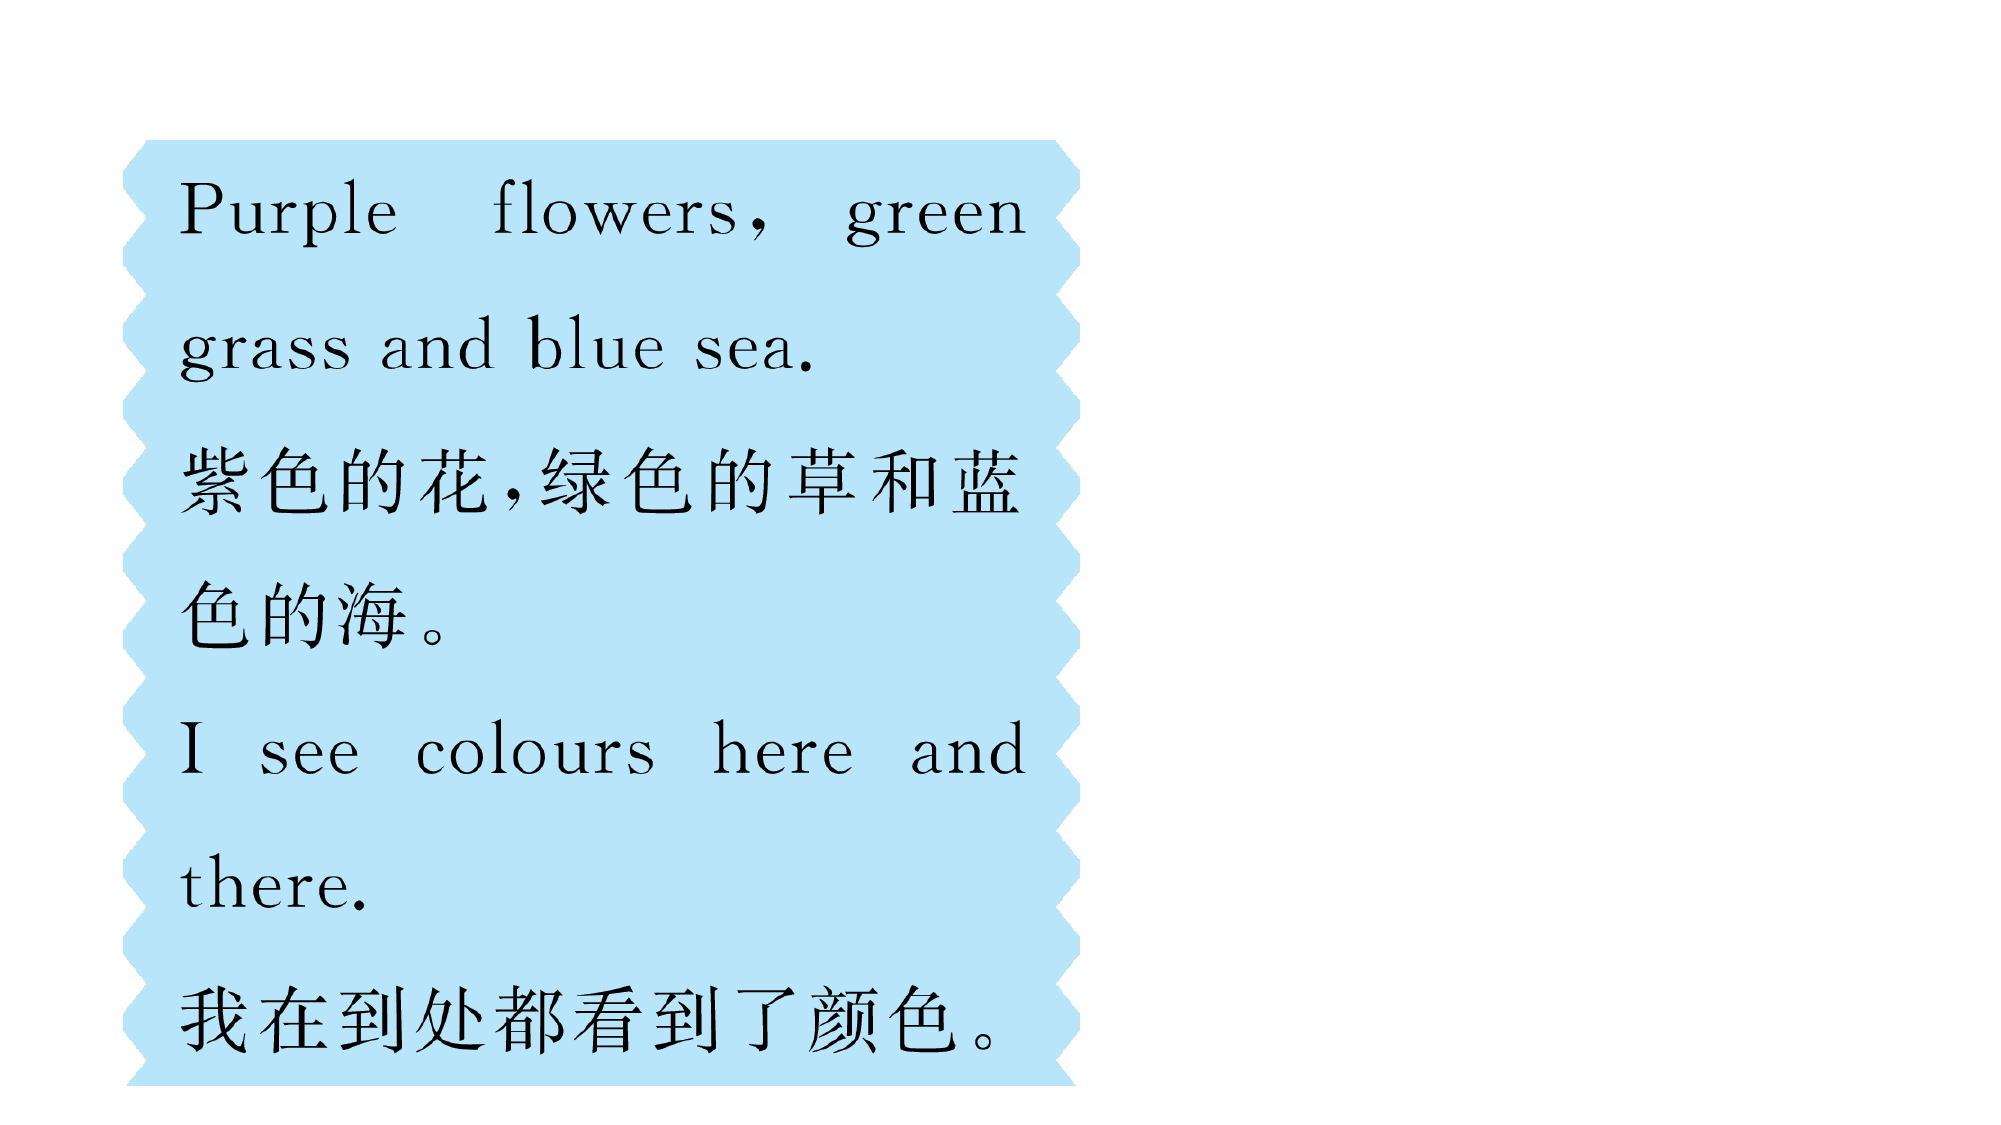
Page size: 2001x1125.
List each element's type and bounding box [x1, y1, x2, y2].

picture [118, 140, 1108, 1086]
